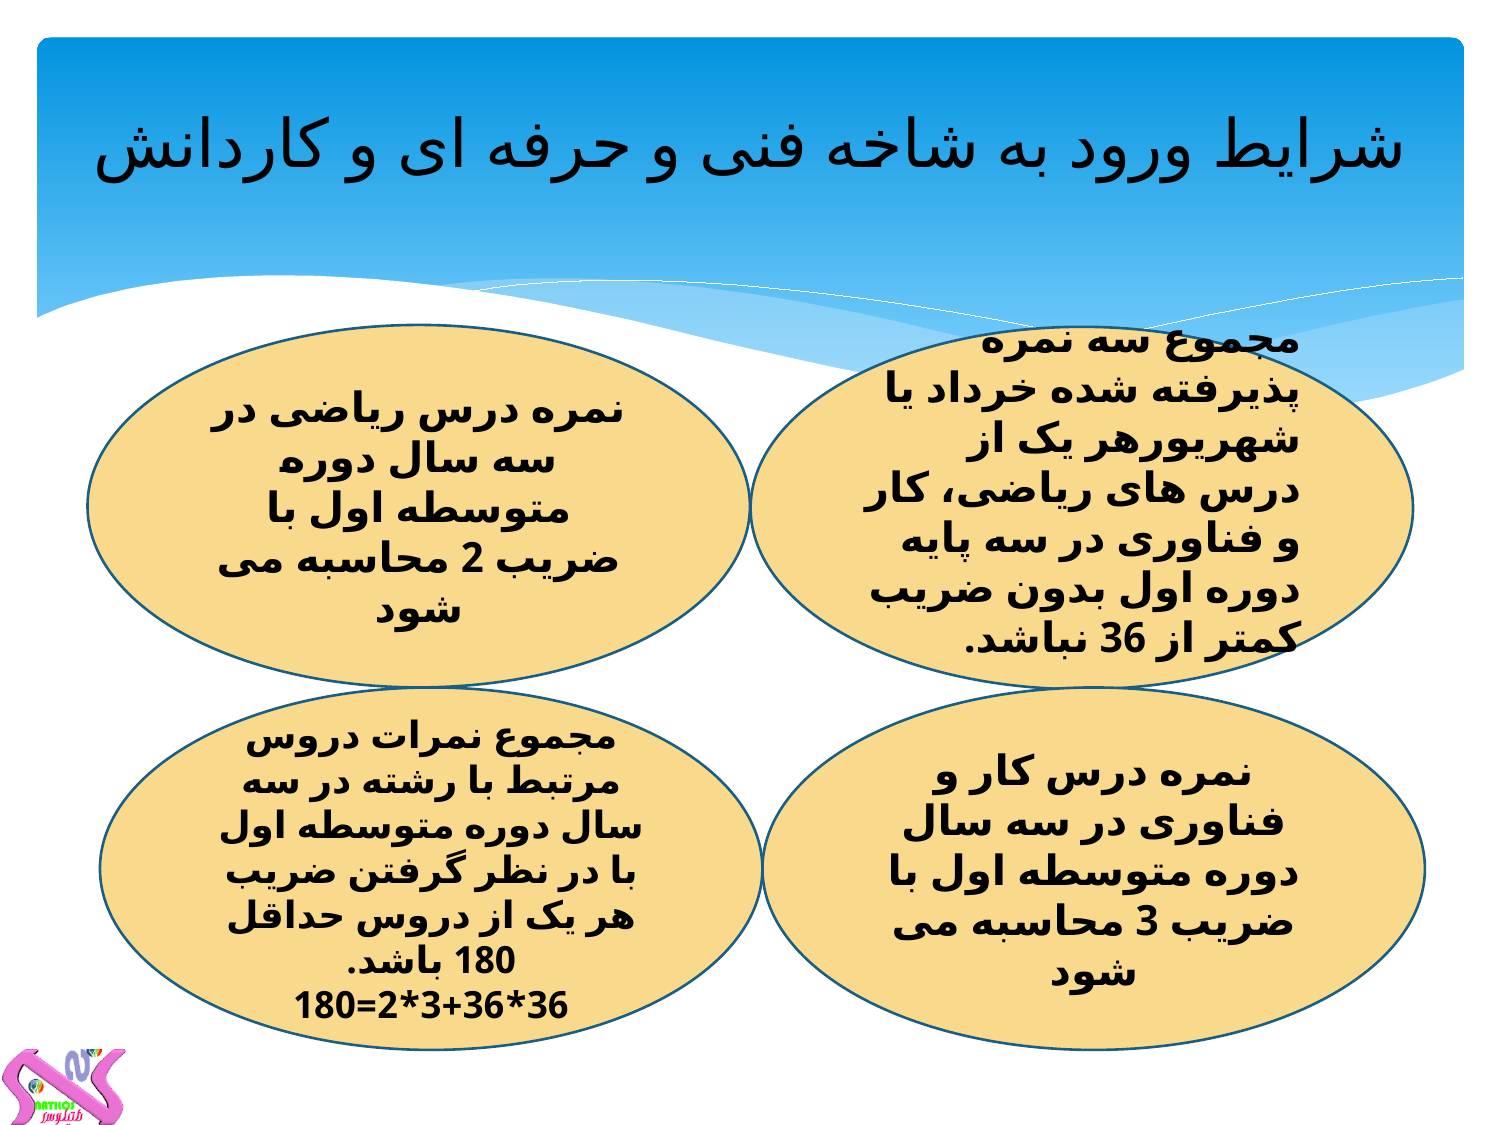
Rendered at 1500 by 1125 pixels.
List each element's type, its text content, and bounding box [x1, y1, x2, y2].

title شرایط ورود به شاخه فنی و حرفه ای و کاردانش [75, 55, 1425, 225]
text_box نمره درس کار و فناوری در سه سال دوره متوسطه اول با ضریب 3 محاسبه می شود [761, 686, 1427, 1052]
text_box مجموع نمرات دروس مرتبط با رشته در سه سال دوره متوسطه اول با در نظر گرفتن ضریب هر یک از دروس حداقل 180 باشد. 36*3+36*2=180 [98, 687, 762, 1052]
text_box مجموع سه نمره پذیرفته شده خرداد یا شهریورهر یک از درس های ریاضی، کار و فناوری در سه پایه دوره اول بدون ضریب کمتر از 36 نباشد. [750, 325, 1415, 689]
picture [2, 1049, 126, 1125]
text_box نمره درس ریاضی در سه سال دوره متوسطه اول با ضریب 2 محاسبه می شود [86, 323, 752, 689]
